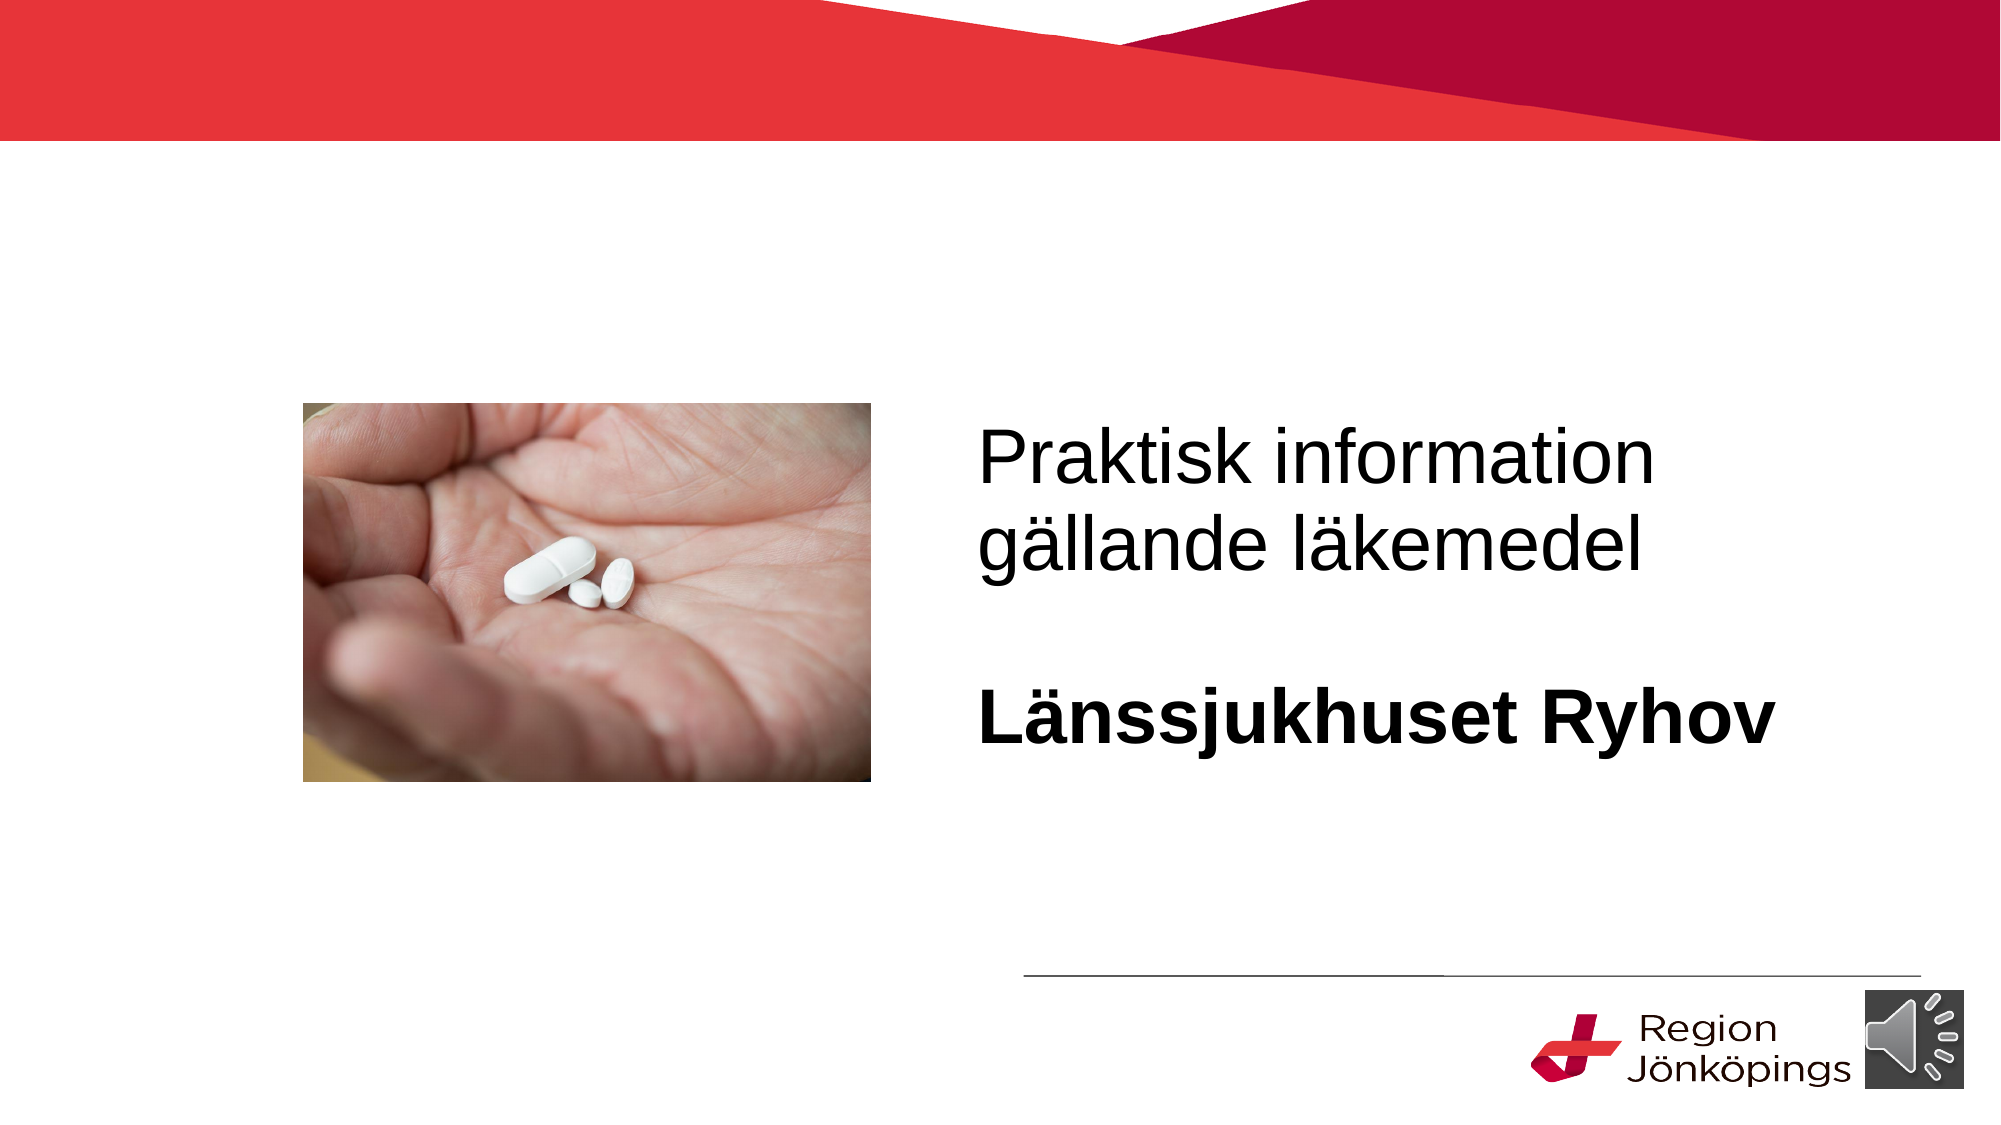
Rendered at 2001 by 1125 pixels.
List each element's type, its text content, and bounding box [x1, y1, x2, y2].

picture [0, 0, 2001, 141]
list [302, 403, 871, 782]
picture [1531, 989, 1965, 1090]
title Praktisk information gällande läkemedel Länssjukhuset Ryhov [962, 403, 1820, 770]
